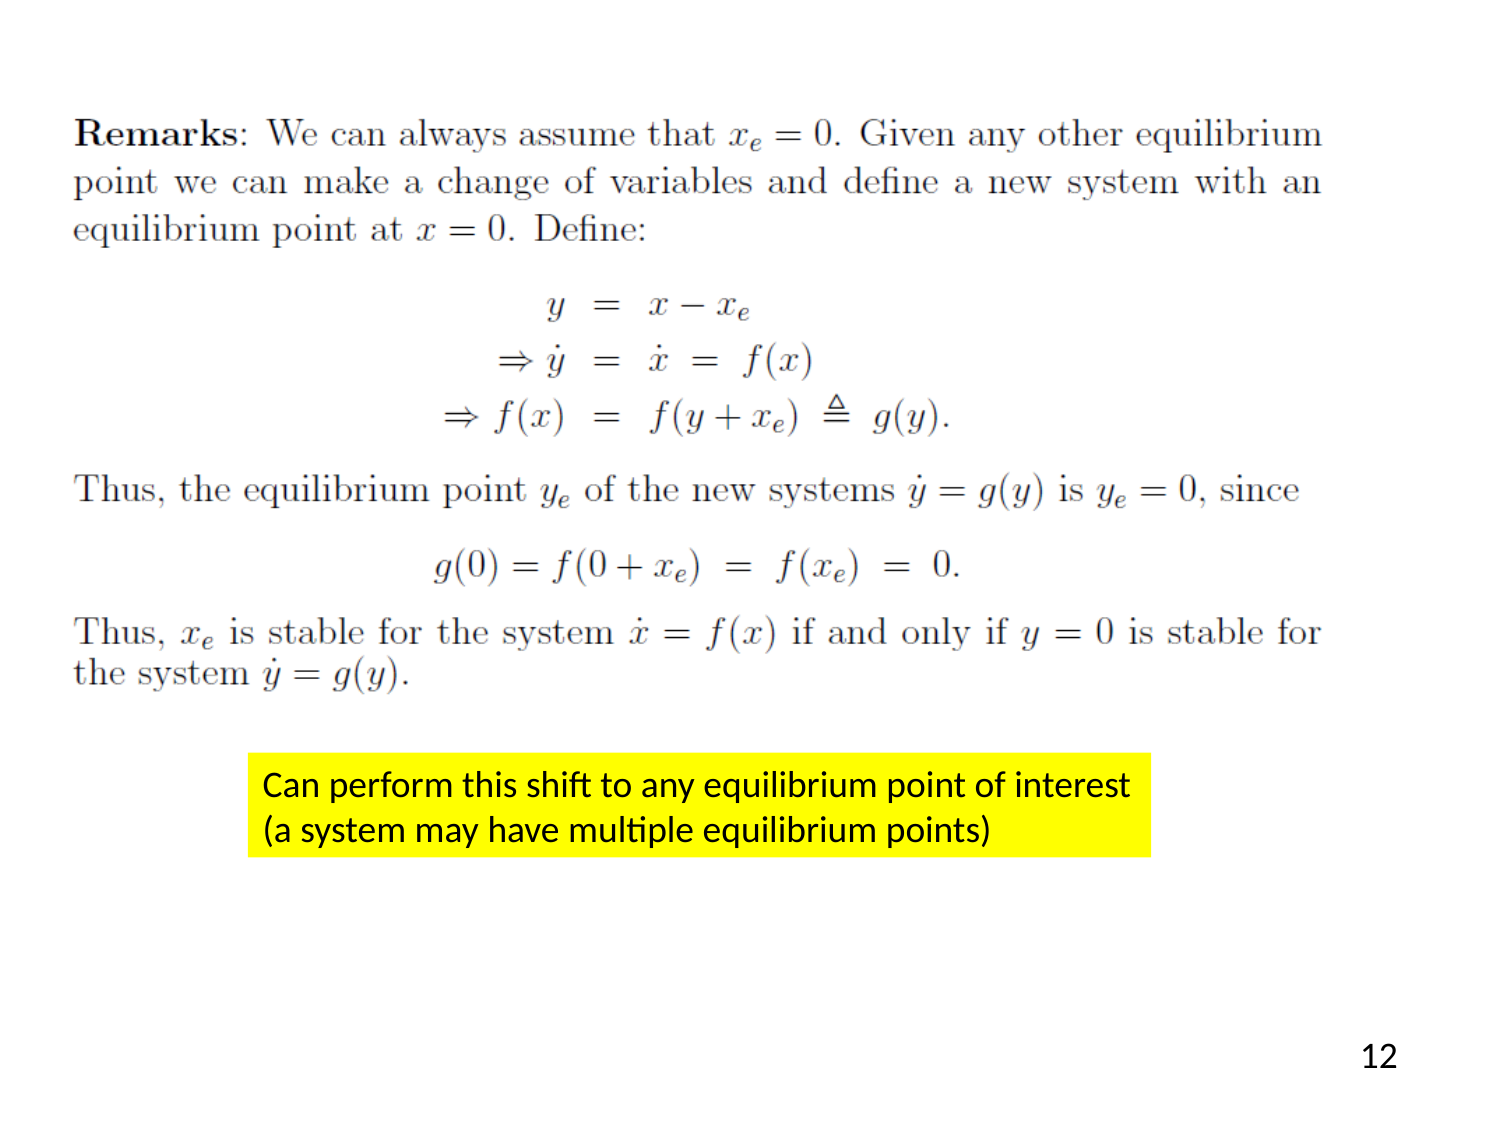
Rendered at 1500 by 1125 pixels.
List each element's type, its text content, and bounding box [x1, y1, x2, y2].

text_box Can perform this shift to any equilibrium point of interest (a system may have multiple equilibrium points) [247, 765, 1152, 858]
picture [0, 101, 1457, 756]
